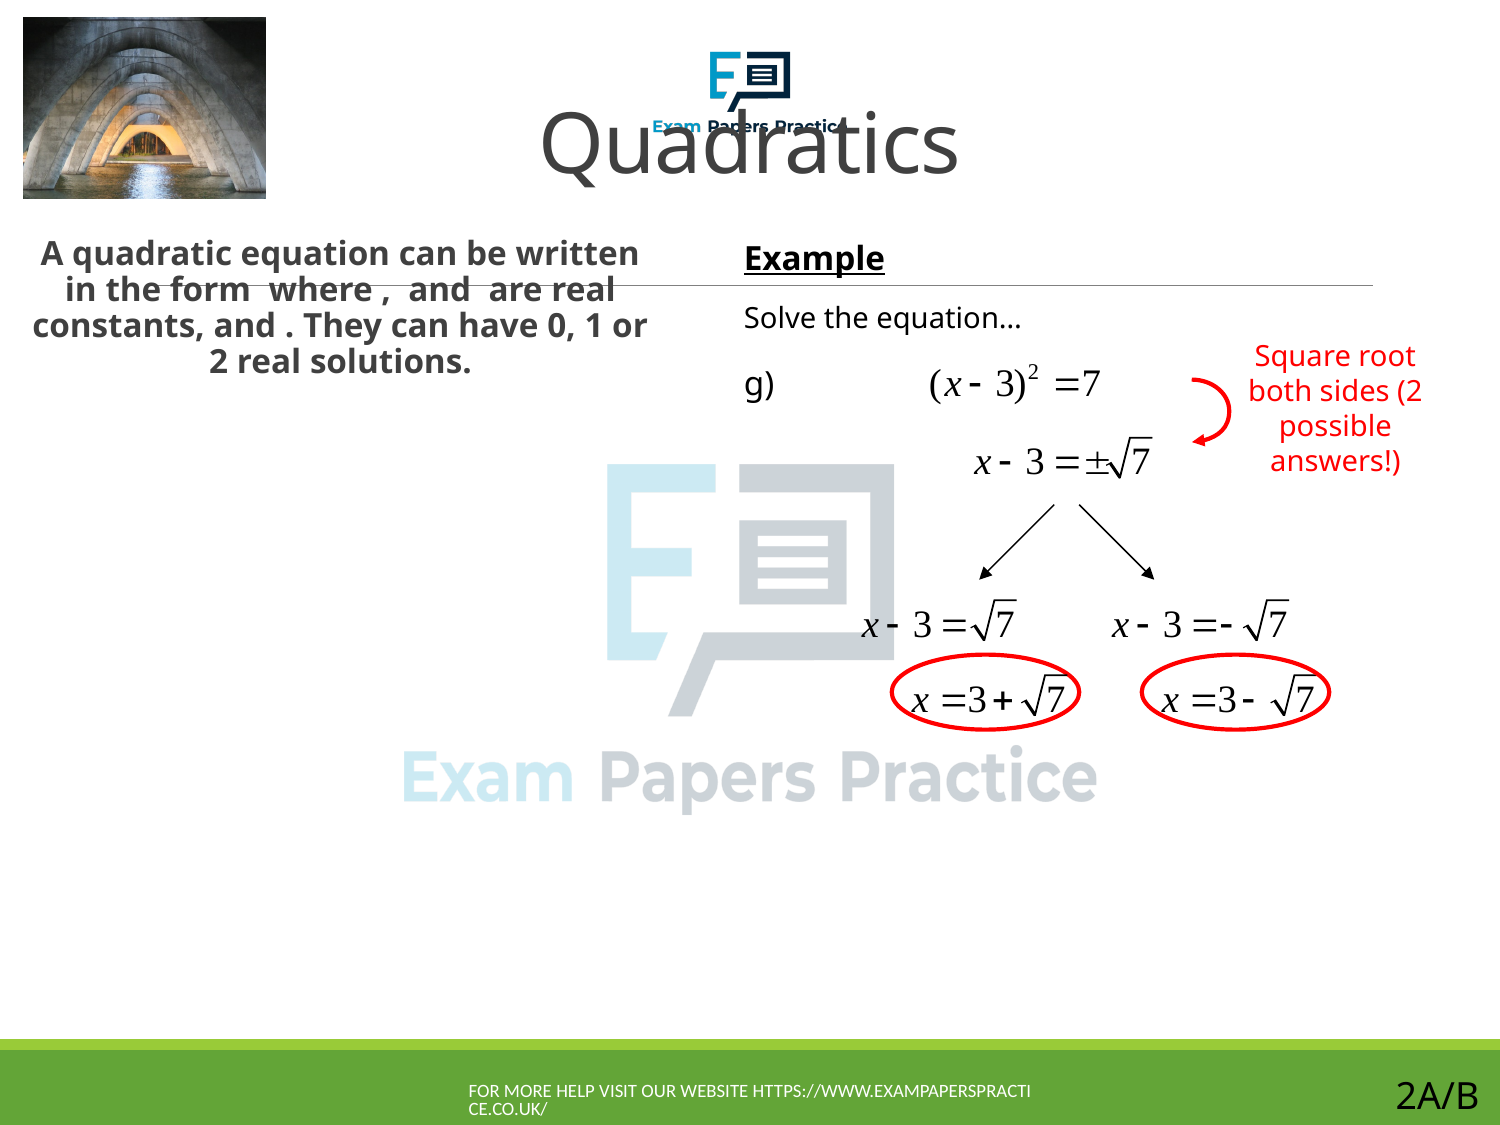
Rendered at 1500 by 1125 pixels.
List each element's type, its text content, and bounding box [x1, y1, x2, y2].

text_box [853, 591, 1027, 651]
text_box [1176, 658, 1295, 663]
text_box [926, 658, 1045, 663]
picture [22, 16, 266, 199]
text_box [922, 354, 1109, 414]
text_box [1079, 504, 1155, 580]
text_box Solve the equation… [729, 292, 1042, 342]
text_box Example [729, 229, 921, 285]
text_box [1103, 591, 1299, 651]
text_box [891, 676, 900, 708]
text_box [979, 504, 1055, 580]
text_box [1191, 379, 1229, 447]
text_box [1153, 666, 1327, 726]
text_box Square root both sides (2 possible answers!) [1229, 329, 1442, 485]
text_box g) [729, 354, 792, 410]
text_box 2A/B [1380, 1064, 1495, 1125]
text_box [1141, 676, 1150, 708]
footer For more help visit our website https://www.exampaperspractice.co.uk/ [453, 1059, 1047, 1120]
title Quadratics [274, 35, 1397, 199]
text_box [966, 429, 1162, 489]
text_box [903, 666, 1077, 726]
